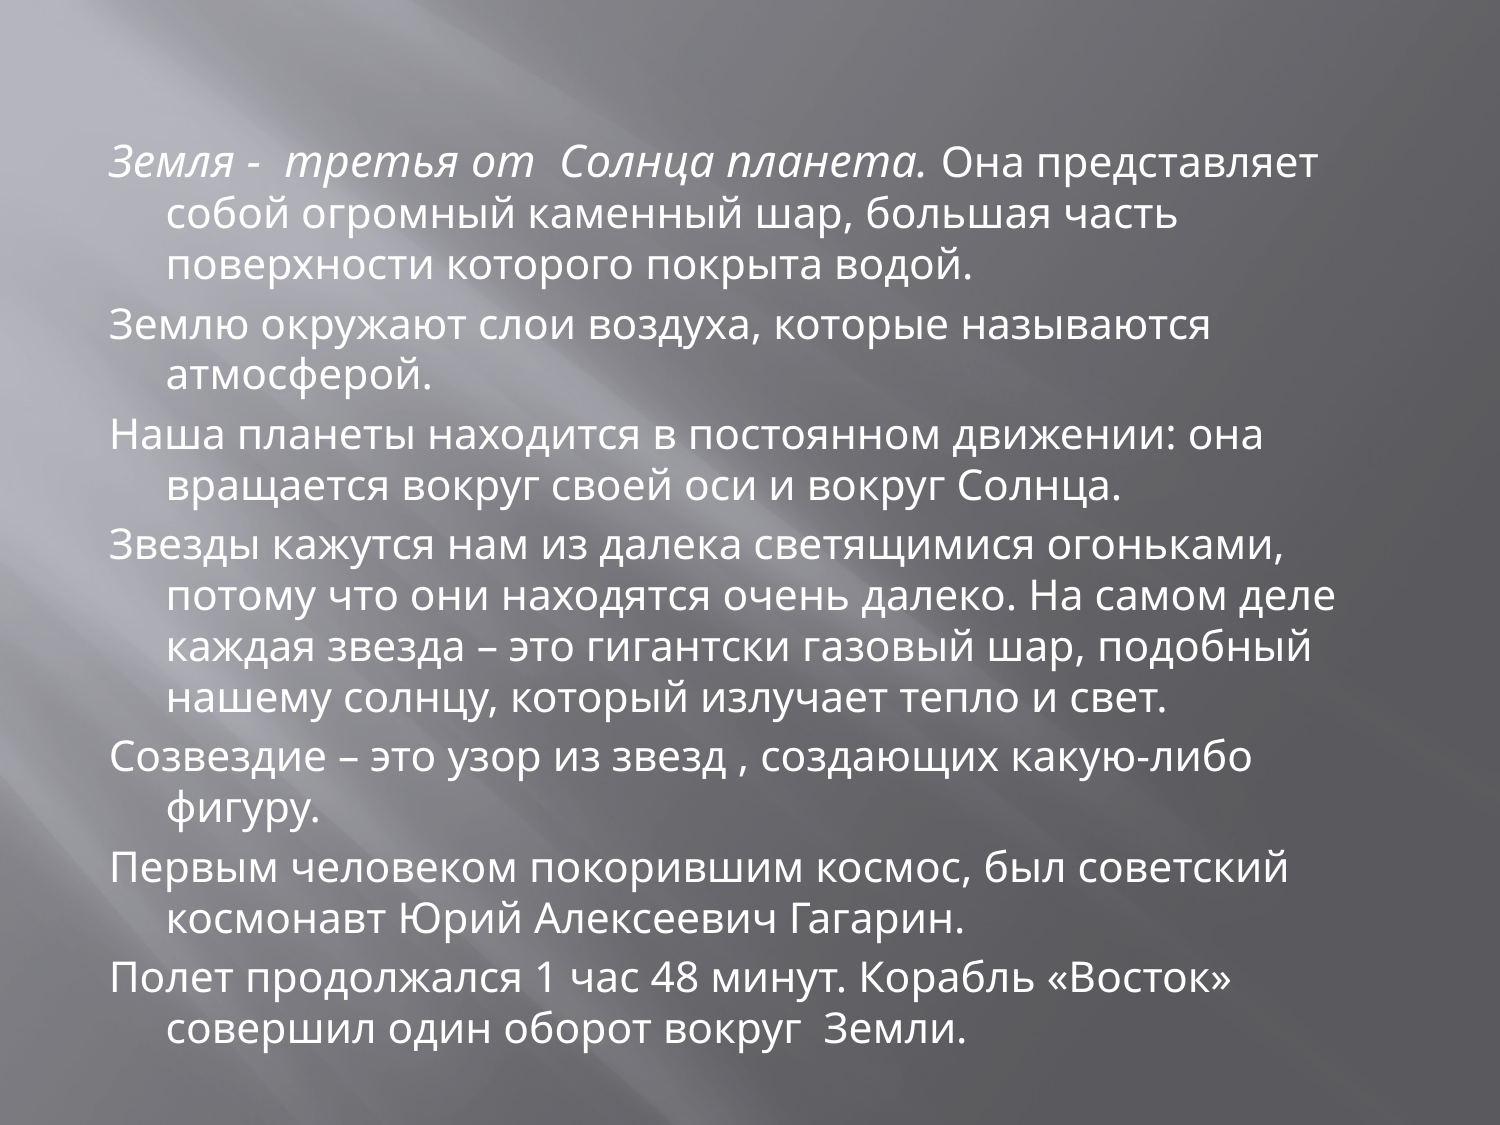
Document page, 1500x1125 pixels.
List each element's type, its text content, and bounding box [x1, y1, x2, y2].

list Земля - третья от Солнца планета. Она представляет собой огромный каменный шар, большая часть поверхности которого покрыта водой. Землю окружают слои воздуха, которые называются атмосферой. Наша планеты находится в постоянном движении: она вращается вокруг своей оси и вокруг Солнца. Звезды кажутся нам из далека светящимися огоньками, потому что они находятся очень далеко. На самом деле каждая звезда – это гигантски газовый шар, подобный нашему солнцу, который излучает тепло и свет. Созвездие – это узор из звезд , создающих какую-либо фигуру. Первым человеком покорившим космос, был советский космонавт Юрий Алексеевич Гагарин. Полет продолжался 1 час 48 минут. Корабль «Восток» совершил один оборот вокруг Земли. [75, 125, 1375, 1063]
